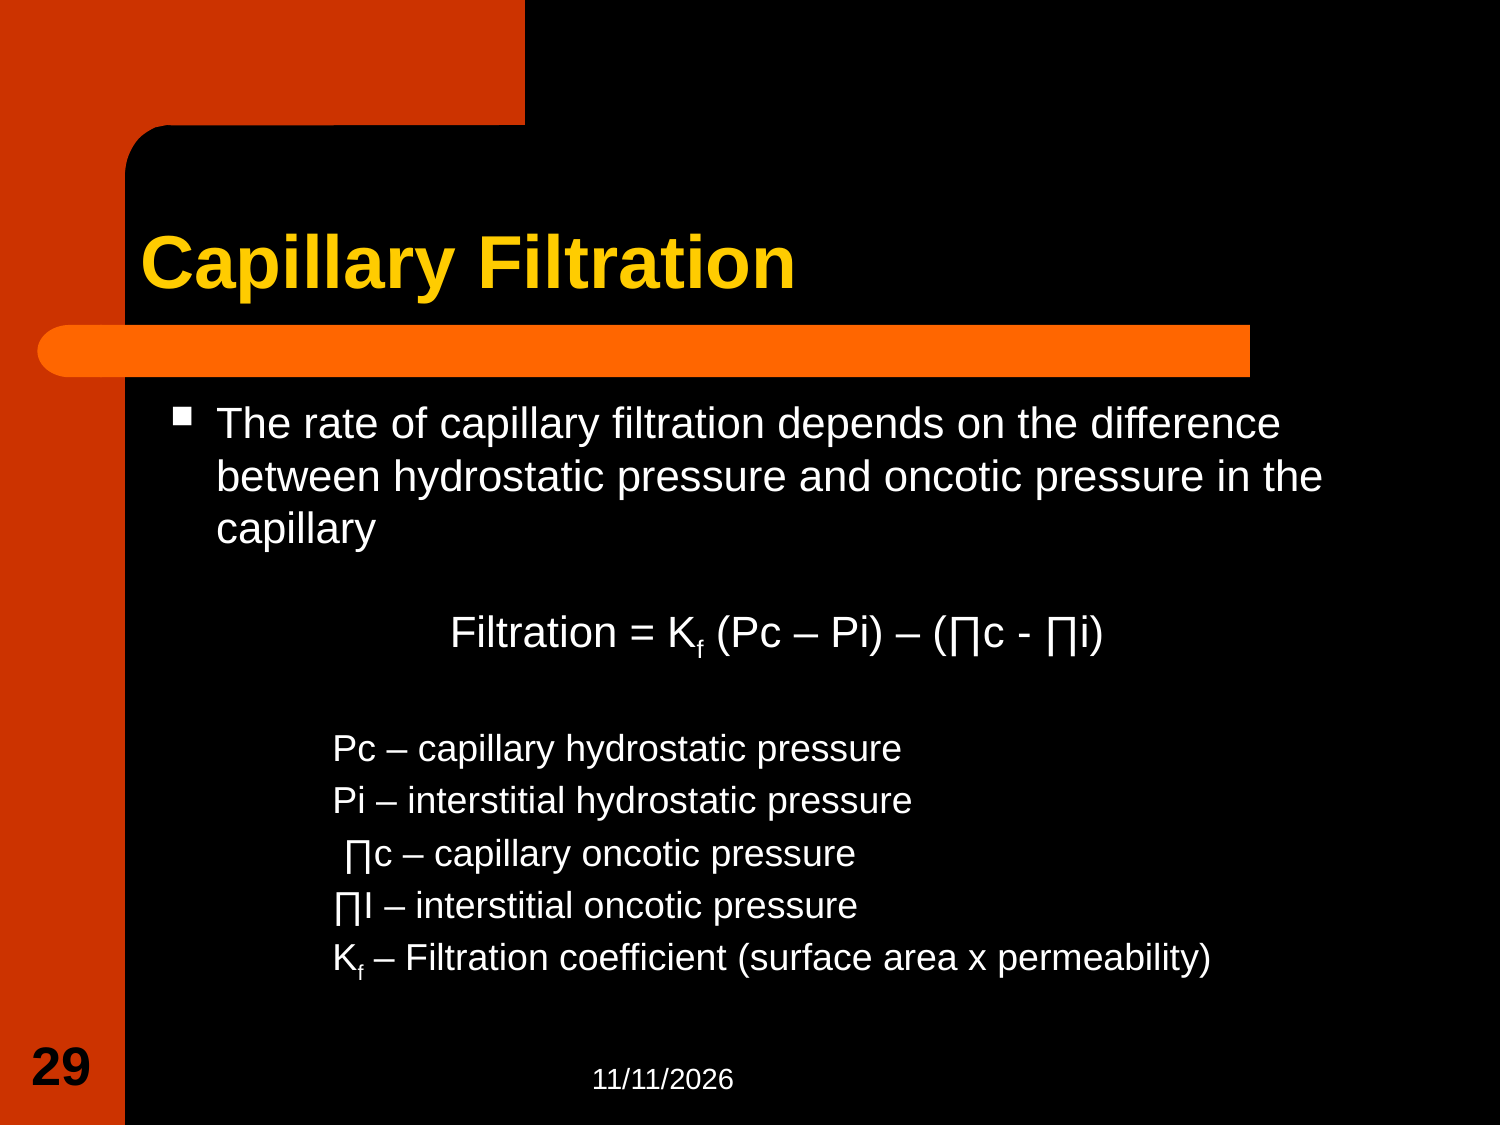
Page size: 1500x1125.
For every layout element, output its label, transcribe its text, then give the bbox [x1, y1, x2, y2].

slide_number 29 [13, 1023, 111, 1105]
title Capillary Filtration [124, 124, 1426, 313]
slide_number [399, 1024, 750, 1104]
list The rate of capillary filtration depends on the difference between hydrostatic pressure and oncotic pressure in the capillary Filtration = Kf (Pc – Pi) – (∏c - ∏i) Pc – capillary hydrostatic pressure Pi – interstitial hydrostatic pressure ∏c – capillary oncotic pressure ∏I – interstitial oncotic pressure Kf – Filtration coefficient (surface area x permeability) [137, 387, 1400, 999]
